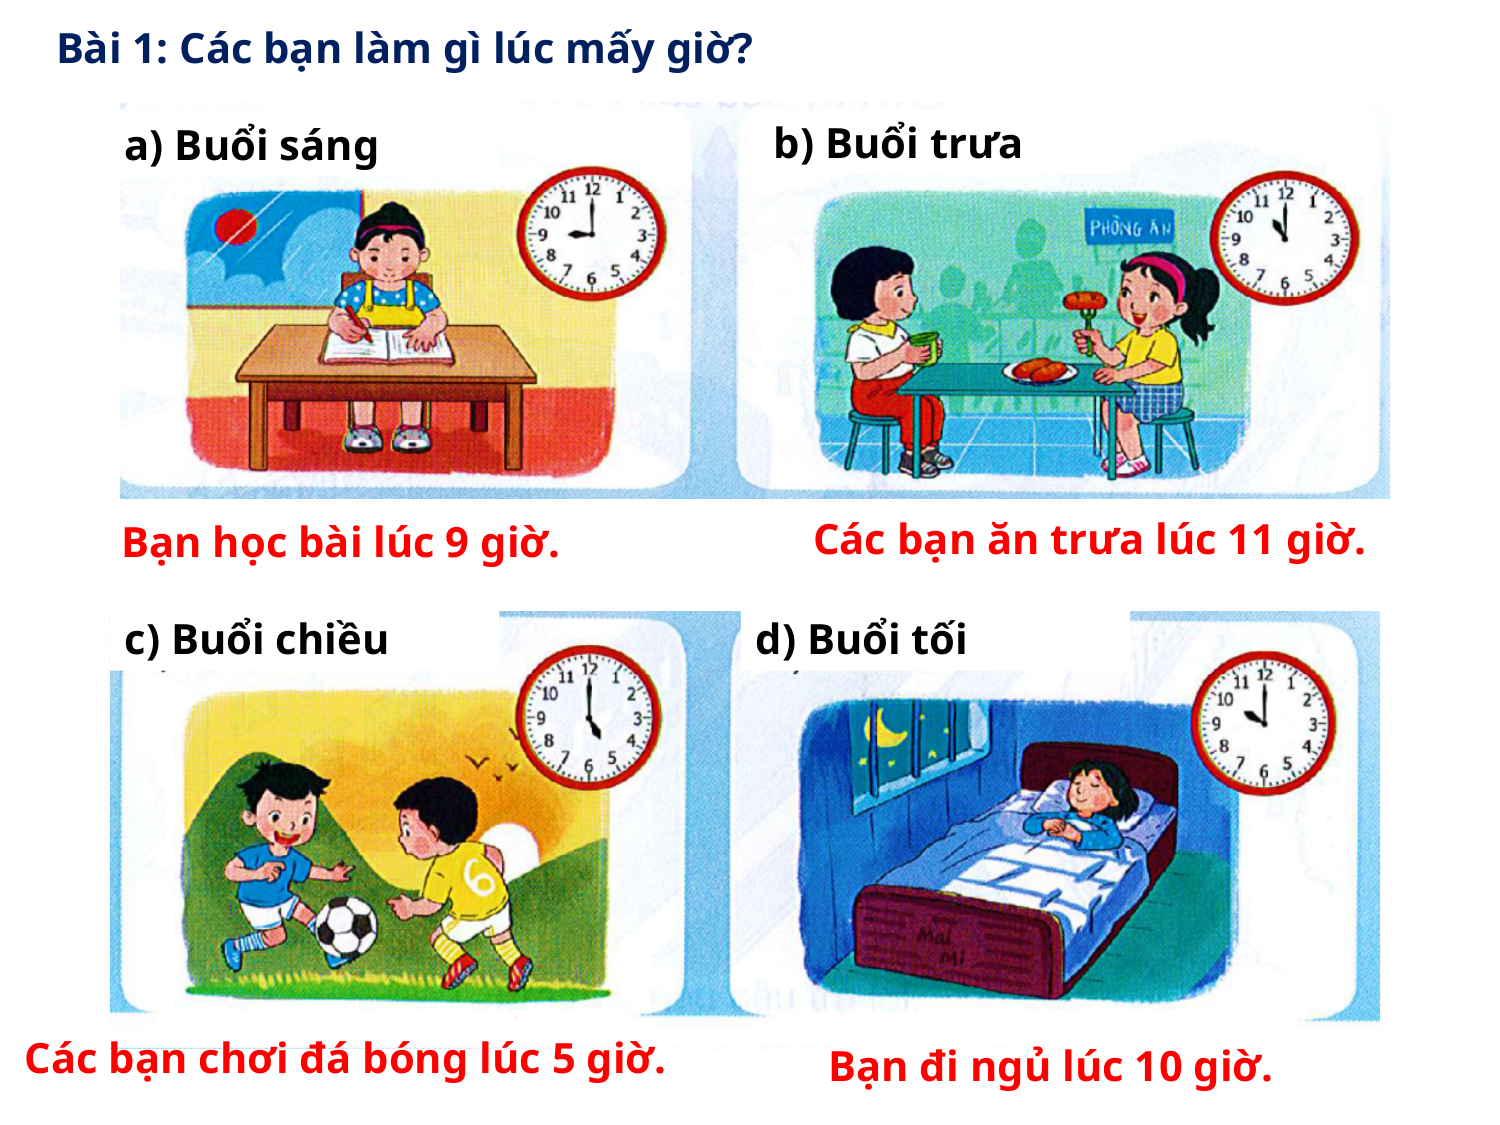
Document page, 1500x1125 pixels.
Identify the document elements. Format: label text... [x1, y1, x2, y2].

text_box Bạn học bài lúc 9 giờ. [106, 508, 708, 574]
text_box Bạn đi ngủ lúc 10 giờ. [813, 1032, 1420, 1098]
text_box Các bạn chơi đá bóng lúc 5 giờ. [10, 1024, 813, 1089]
text_box Bài 1: Các bạn làm gì lúc mấy giờ? [41, 14, 1022, 80]
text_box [109, 605, 1381, 1049]
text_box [109, 102, 1391, 499]
text_box Các bạn ăn trưa lúc 11 giờ. [798, 505, 1479, 571]
